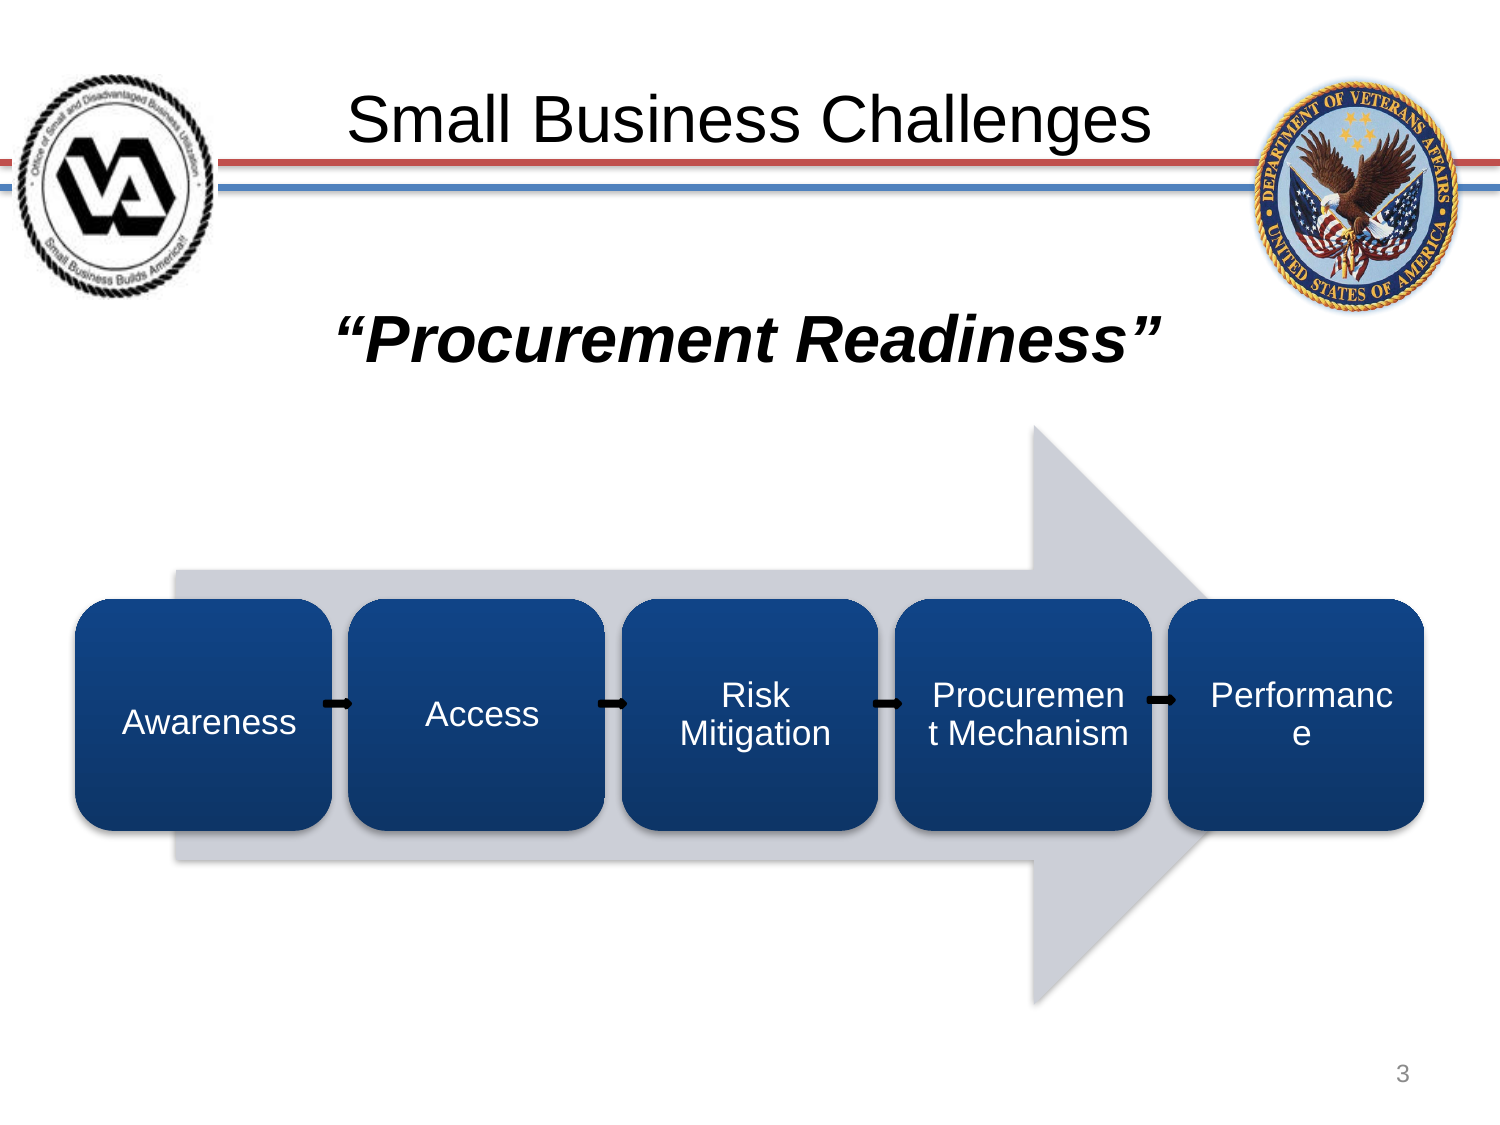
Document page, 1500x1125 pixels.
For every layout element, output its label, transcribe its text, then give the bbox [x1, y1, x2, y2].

slide_number 3 [1074, 1042, 1425, 1103]
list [74, 424, 1426, 1006]
title Small Business Challenges [75, 45, 1425, 188]
text_box “Procurement Readiness” [78, 288, 1416, 383]
picture [1237, 62, 1475, 329]
picture [12, 74, 218, 300]
